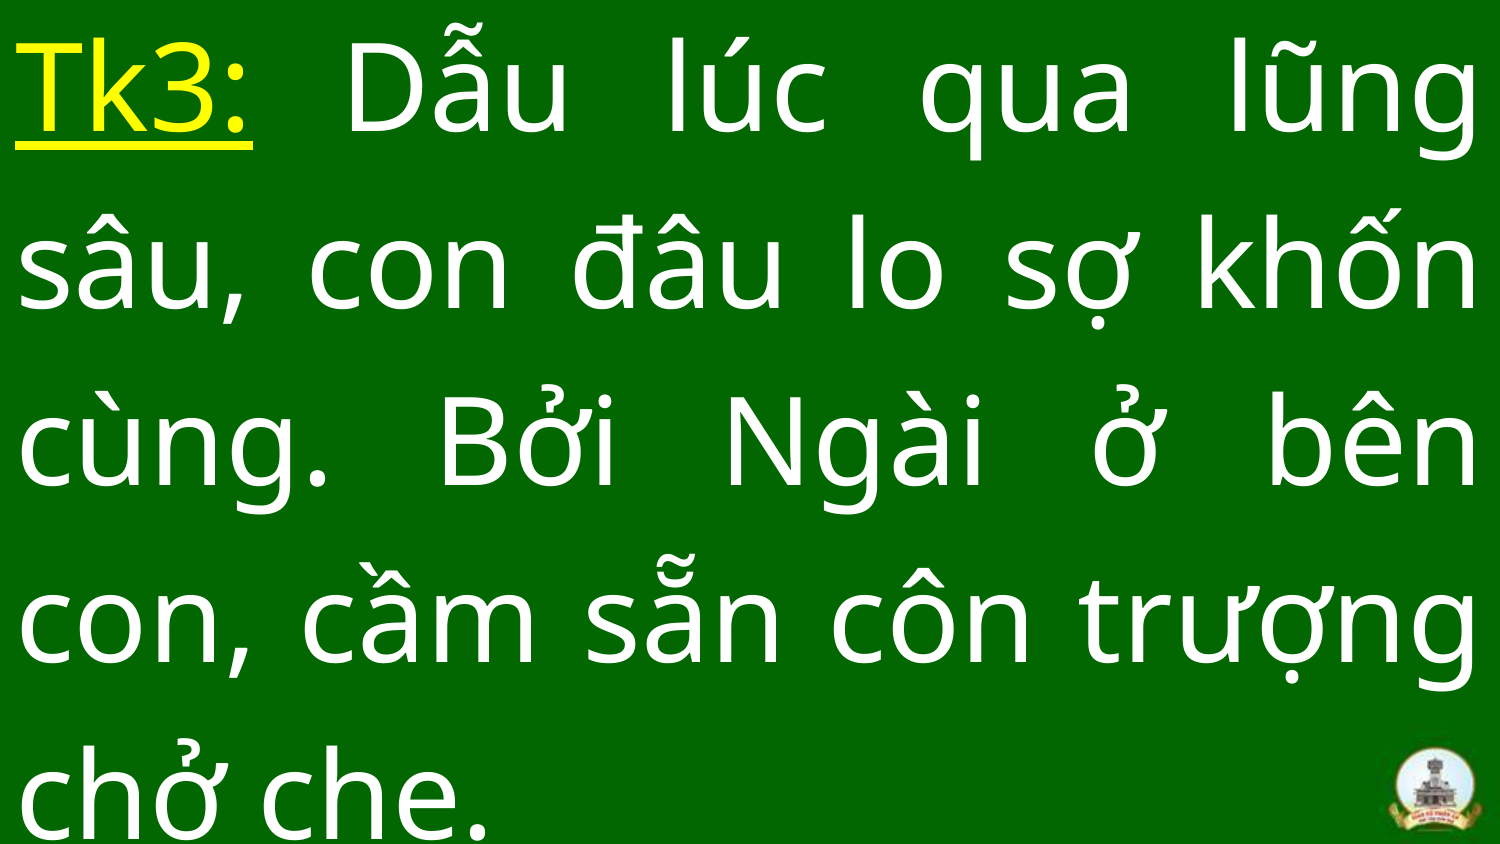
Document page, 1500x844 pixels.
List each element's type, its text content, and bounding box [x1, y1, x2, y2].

title Tk3: Dẫu lúc qua lũng sâu, con đâu lo sợ khốn cùng. Bởi Ngài ở bên con, cầm sẵn côn trượng chở che. [0, 0, 1500, 844]
